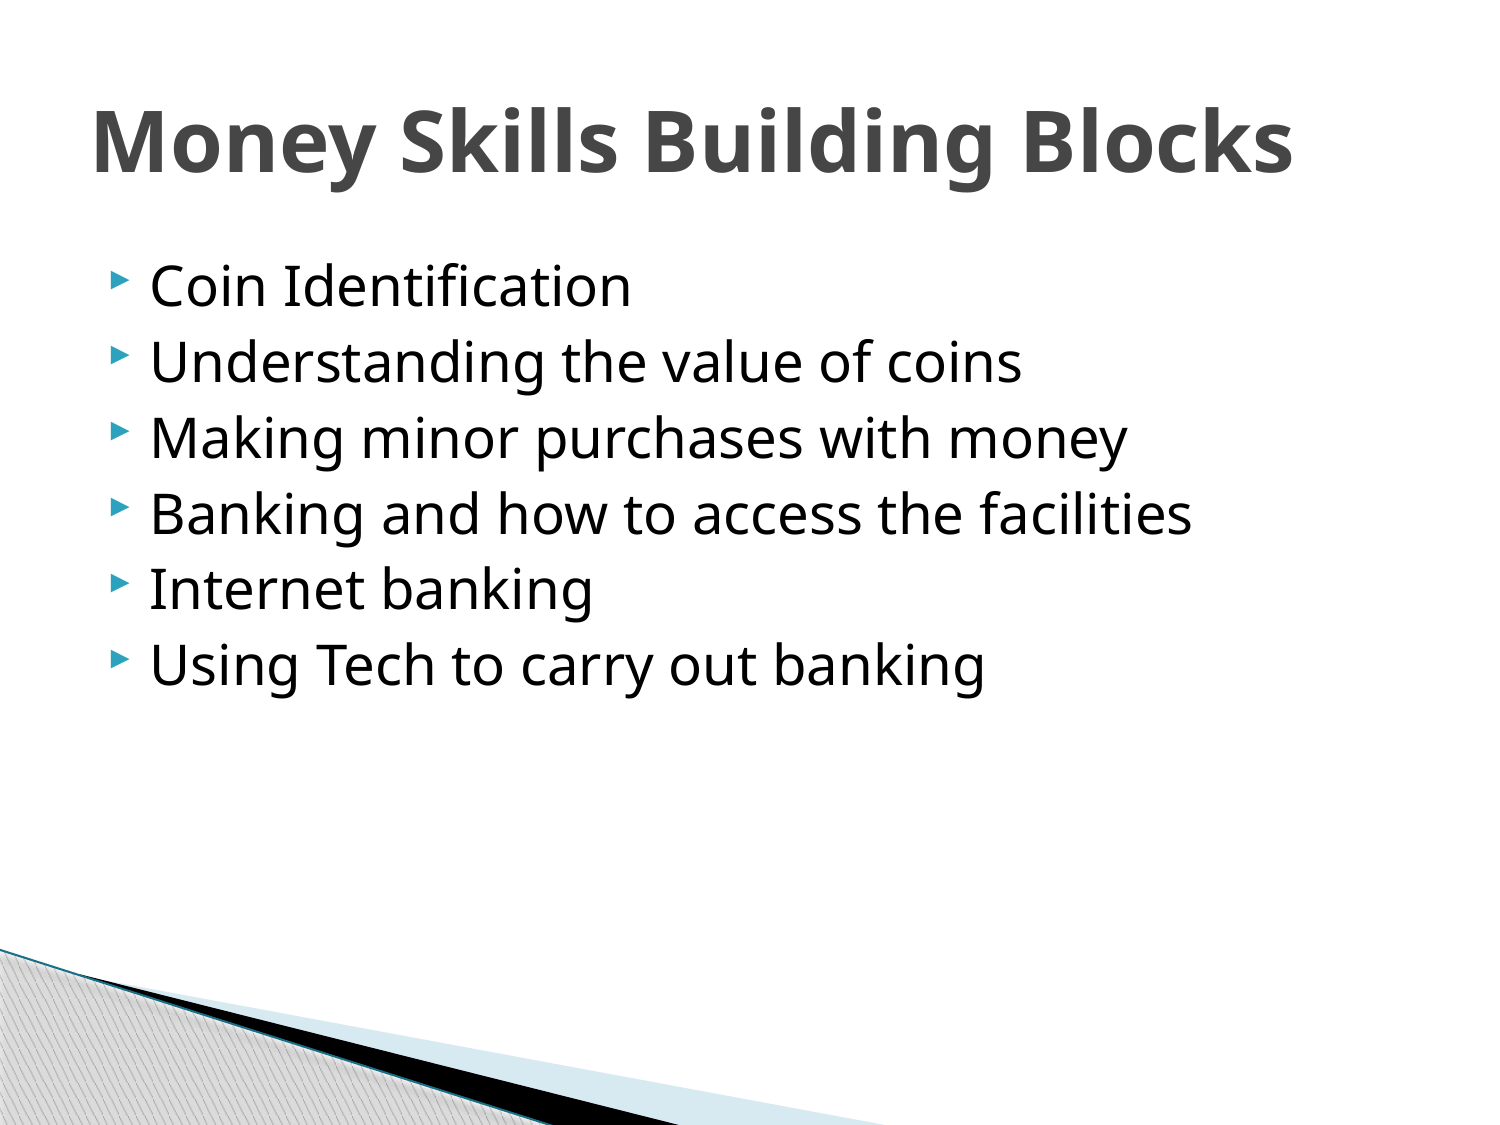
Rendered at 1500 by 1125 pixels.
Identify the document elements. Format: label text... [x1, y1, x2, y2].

title Money Skills Building Blocks [75, 45, 1425, 233]
list Coin Identification Understanding the value of coins Making minor purchases with money Banking and how to access the facilities Internet banking Using Tech to carry out banking [75, 243, 1425, 986]
